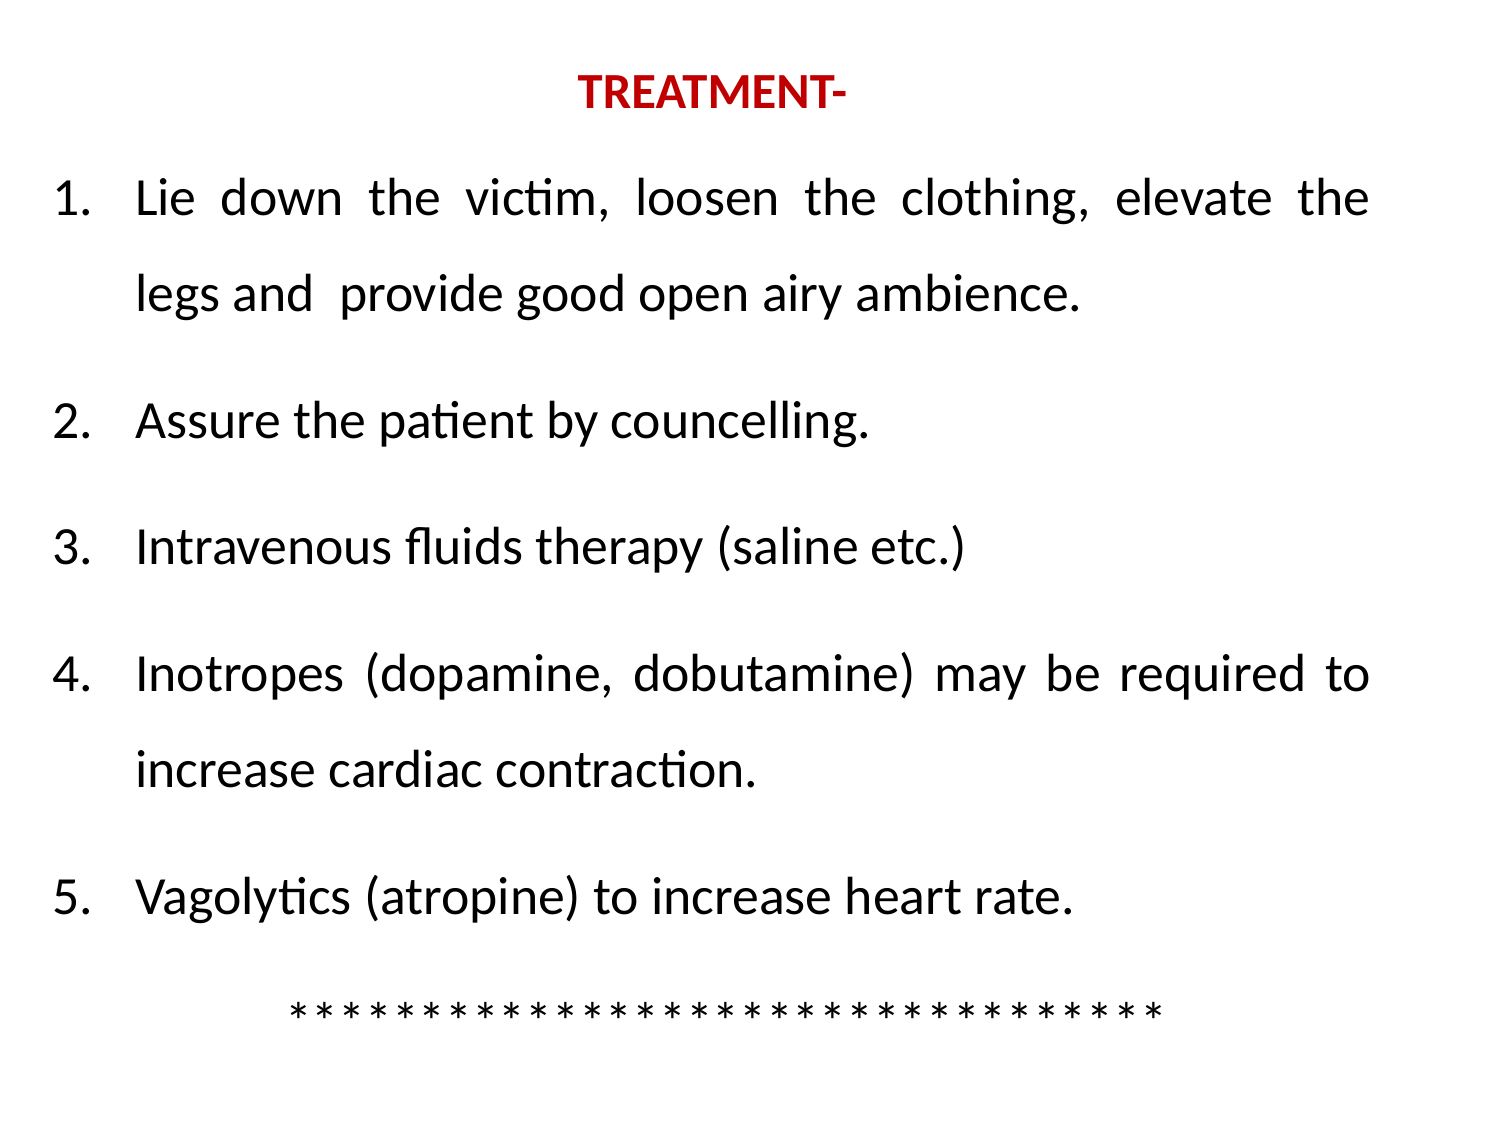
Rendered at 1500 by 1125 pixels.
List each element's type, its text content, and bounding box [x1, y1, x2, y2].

list TREATMENT- Lie down the victim, loosen the clothing, elevate the legs and provide good open airy ambience. Assure the patient by councelling. Intravenous fluids therapy (saline etc.) Inotropes (dopamine, dobutamine) may be required to increase cardiac contraction. Vagolytics (atropine) to increase heart rate. ********************************* [37, 50, 1388, 1075]
